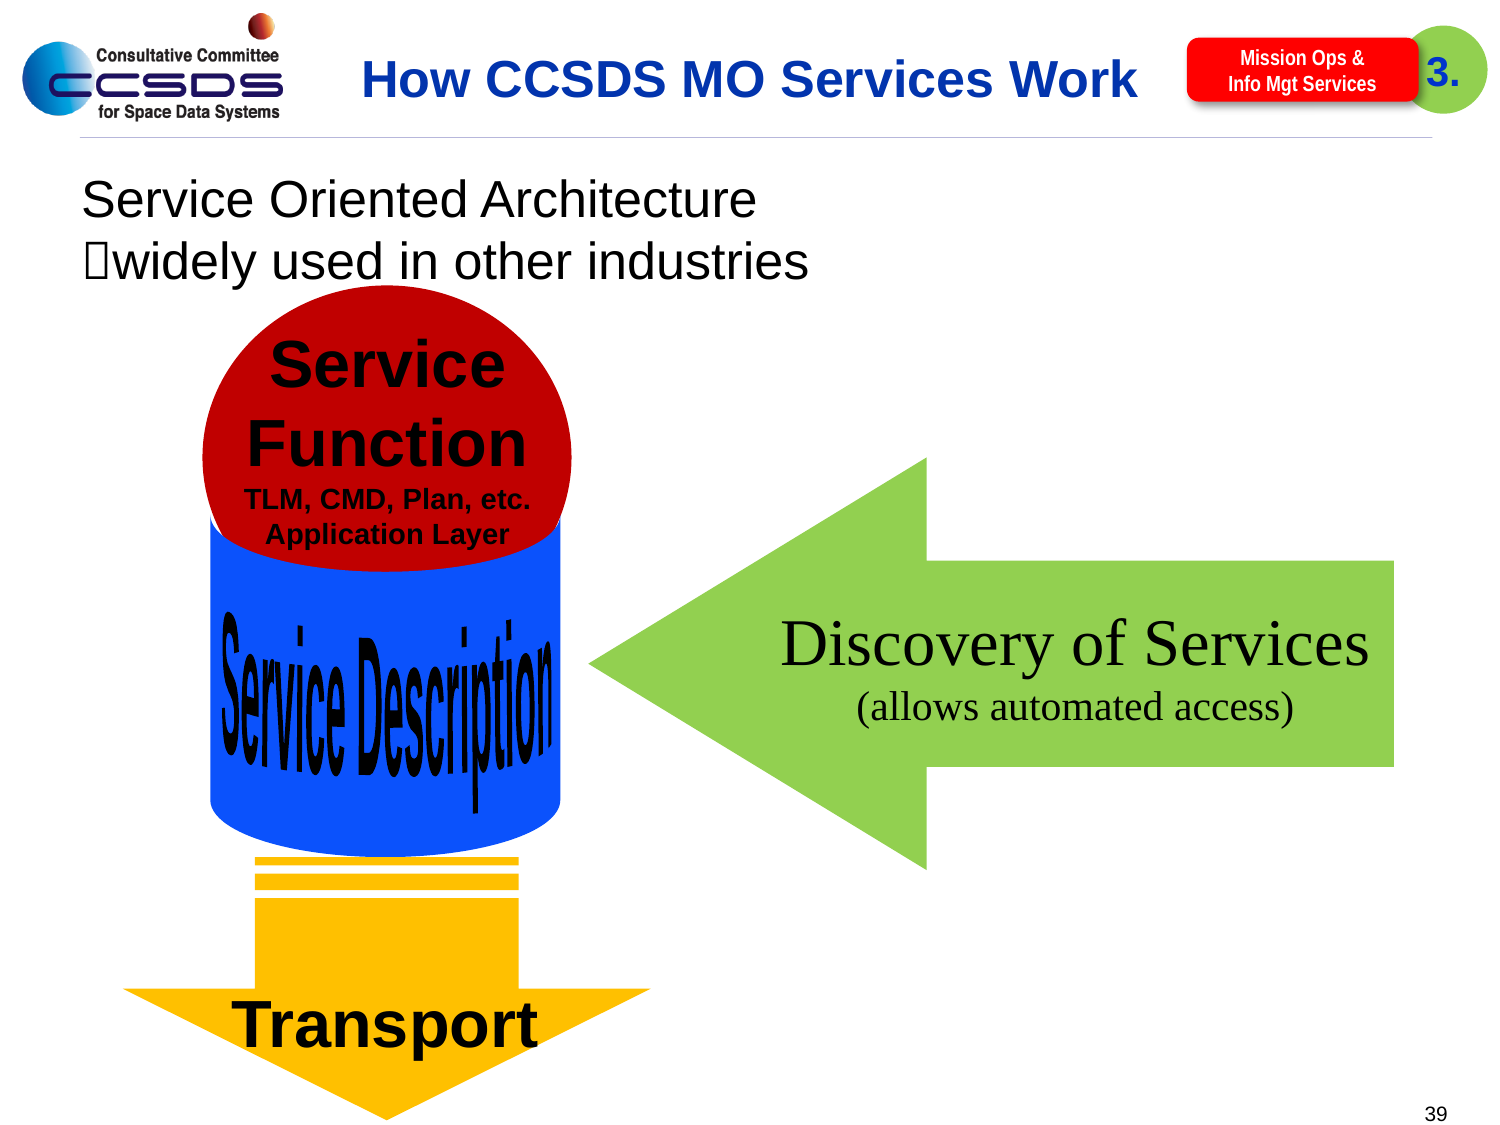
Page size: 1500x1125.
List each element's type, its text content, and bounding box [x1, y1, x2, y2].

text_box Discovery of Services (allows automated access) [588, 457, 1394, 871]
list Service Oriented Architecture widely used in other industries [66, 158, 1042, 473]
text_box [210, 638, 561, 855]
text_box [122, 856, 651, 1121]
title How CCSDS MO Services Work [75, 45, 1425, 138]
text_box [202, 285, 572, 630]
picture [19, 13, 283, 122]
slide_number 39 [1112, 1092, 1463, 1125]
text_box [1188, 25, 1488, 114]
